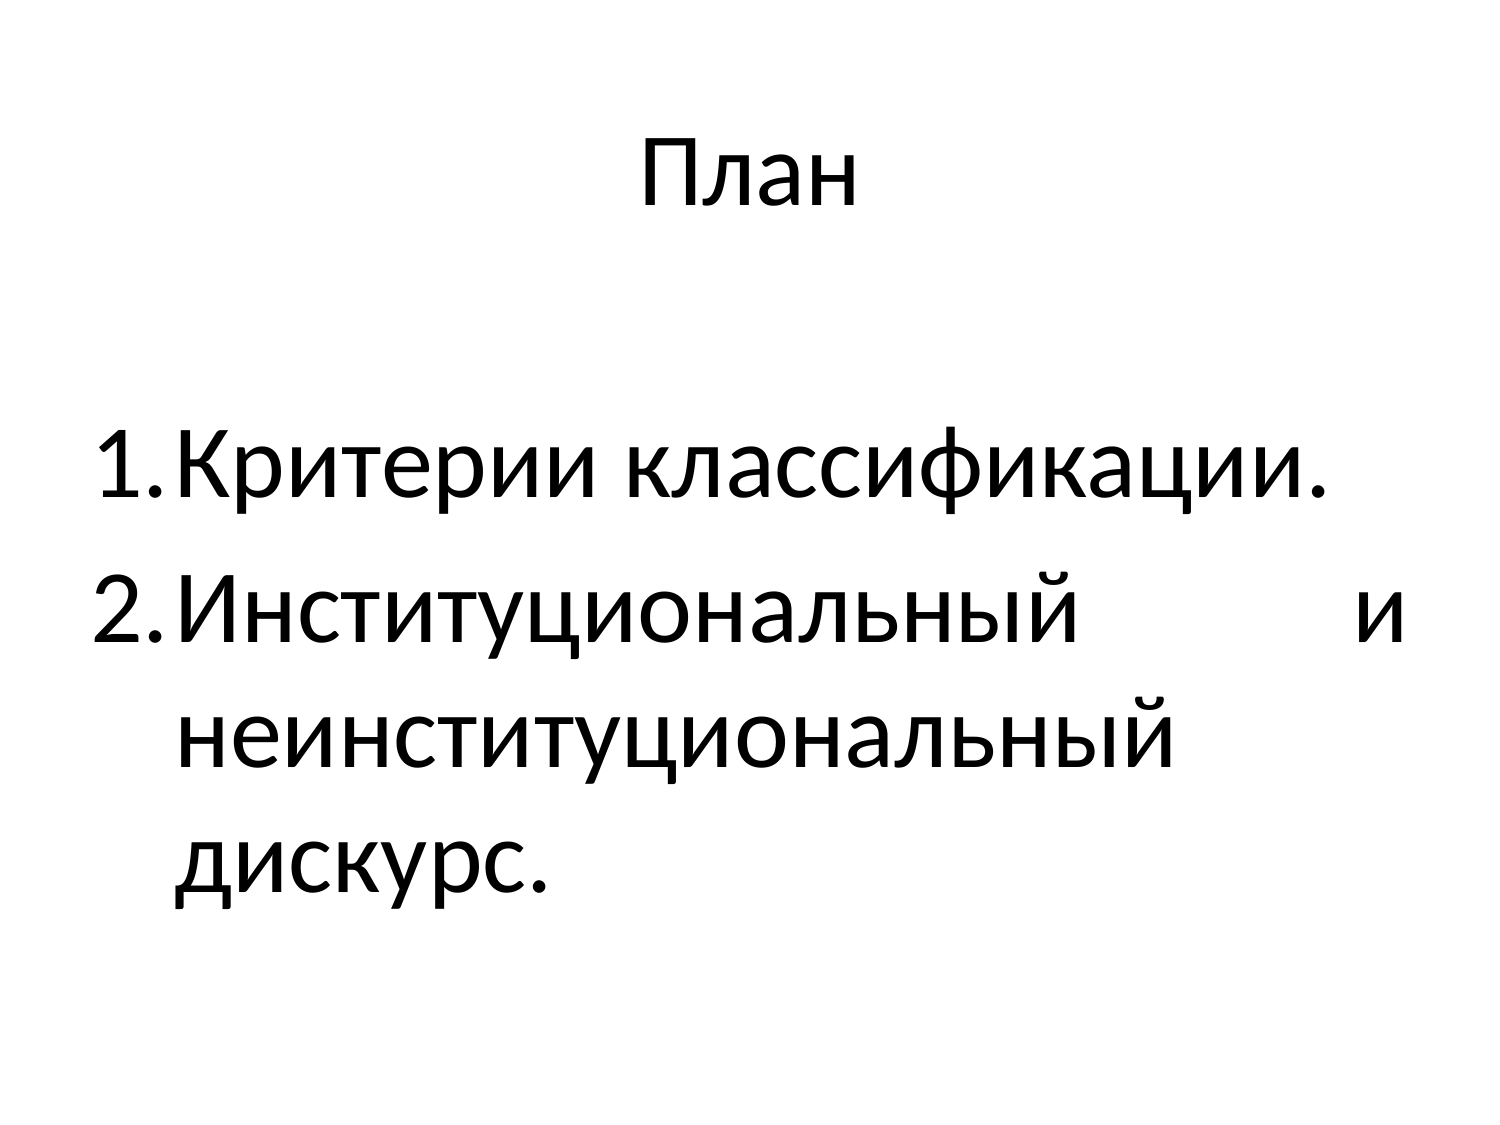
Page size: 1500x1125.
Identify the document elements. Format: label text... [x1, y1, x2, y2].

list План Критерии классификации. Институциональный и неинституциональный дискурс. [75, 93, 1425, 1005]
